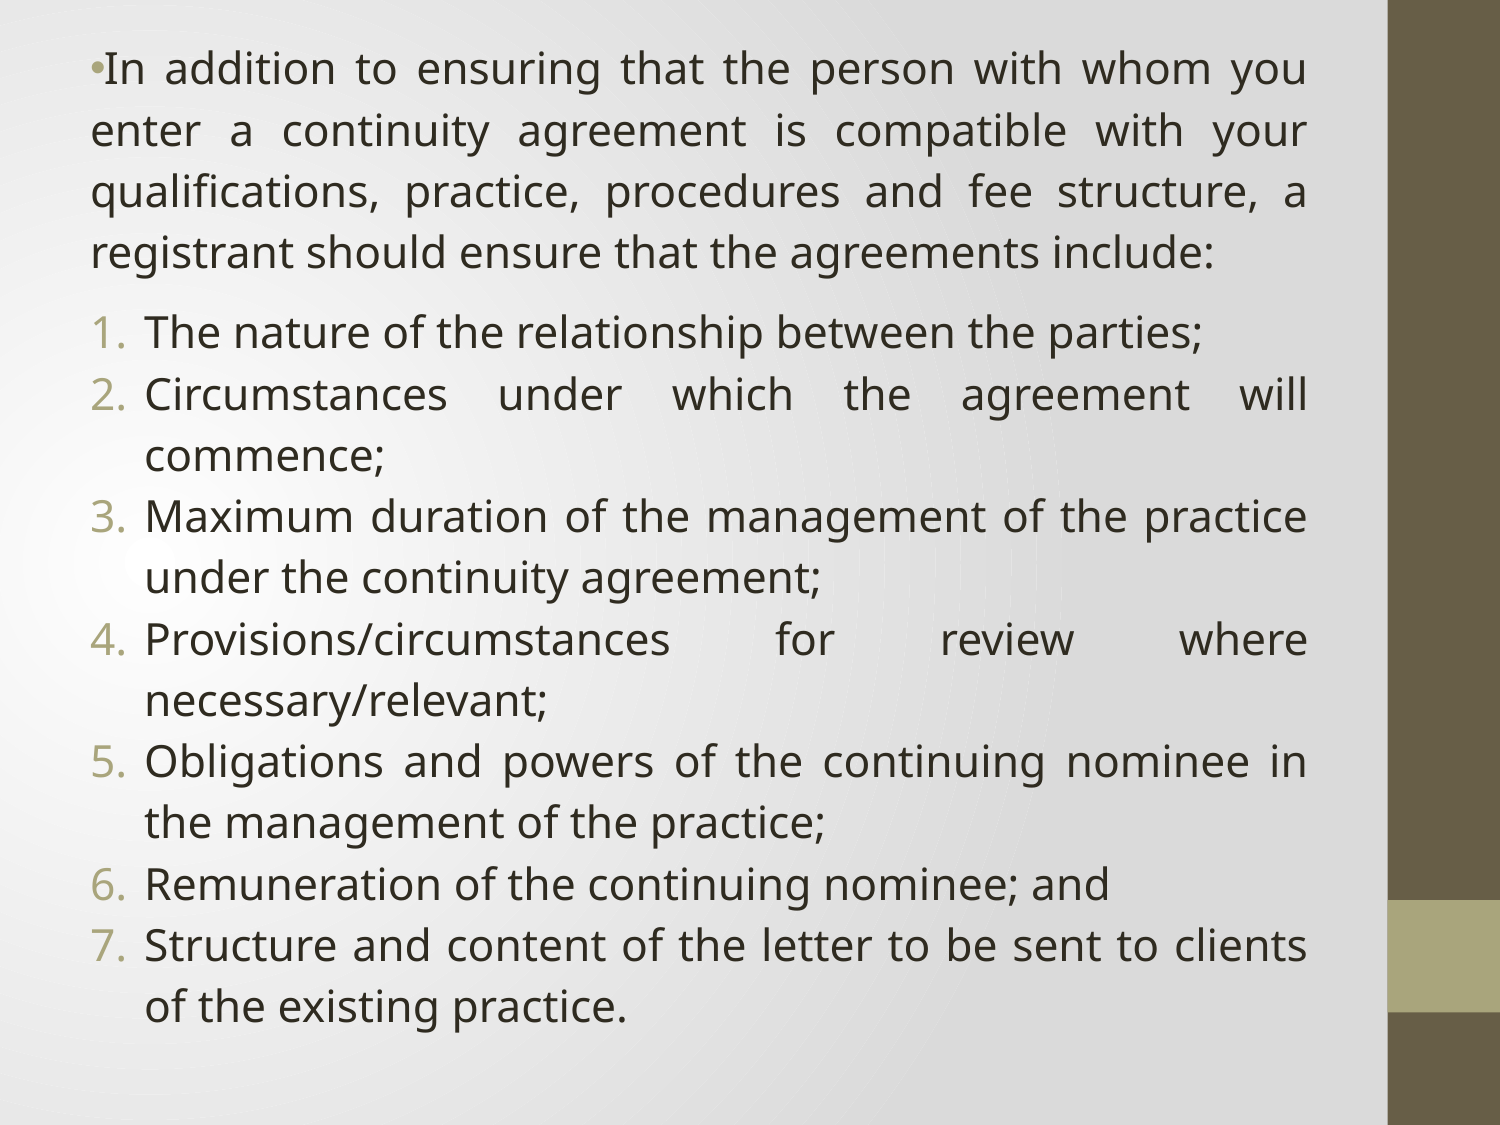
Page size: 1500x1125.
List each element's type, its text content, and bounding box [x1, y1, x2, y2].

list In addition to ensuring that the person with whom you enter a continuity agreement is compatible with your qualifications, practice, procedures and fee structure, a registrant should ensure that the agreements include: The nature of the relationship between the parties; Circumstances under which the agreement will commence; Maximum duration of the management of the practice under the continuity agreement; Provisions/circumstances for review where necessary/relevant; Obligations and powers of the continuing nominee in the management of the practice; Remuneration of the continuing nominee; and Structure and content of the letter to be sent to clients of the existing practice. [75, 24, 1325, 1050]
